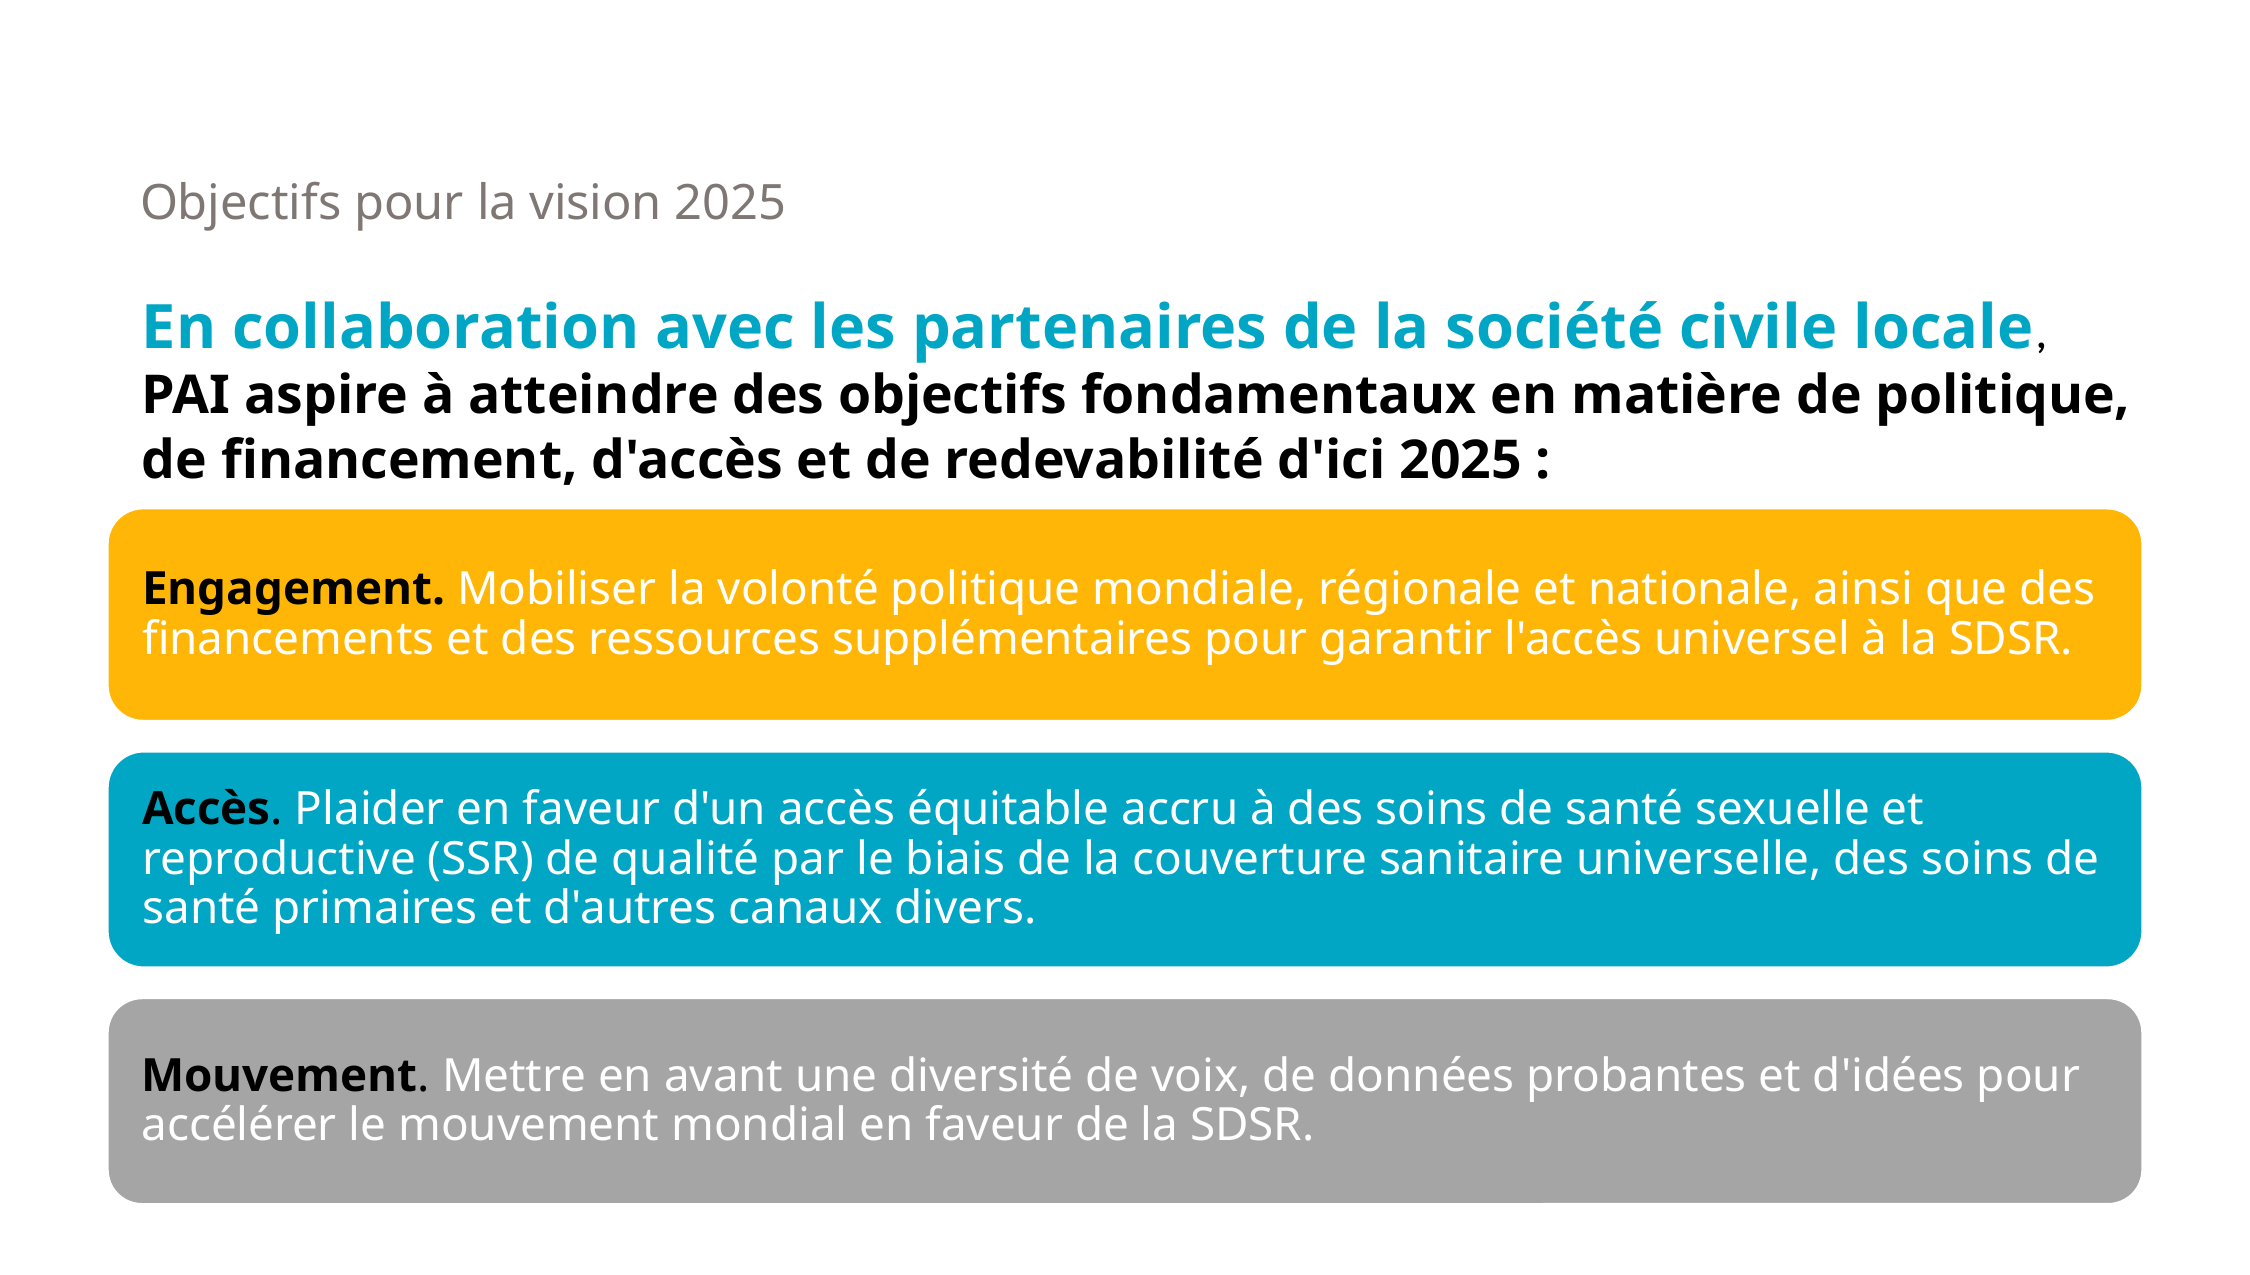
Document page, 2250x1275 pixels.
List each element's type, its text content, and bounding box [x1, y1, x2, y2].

title Objectifs pour la vision 2025 [125, 134, 2050, 238]
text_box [107, 474, 2143, 1238]
list En collaboration avec les partenaires de la société civile locale, PAI aspire à atteindre des objectifs fondamentaux en matière de politique, de financement, d'accès et de redevabilité d'ici 2025 : [125, 278, 2160, 500]
